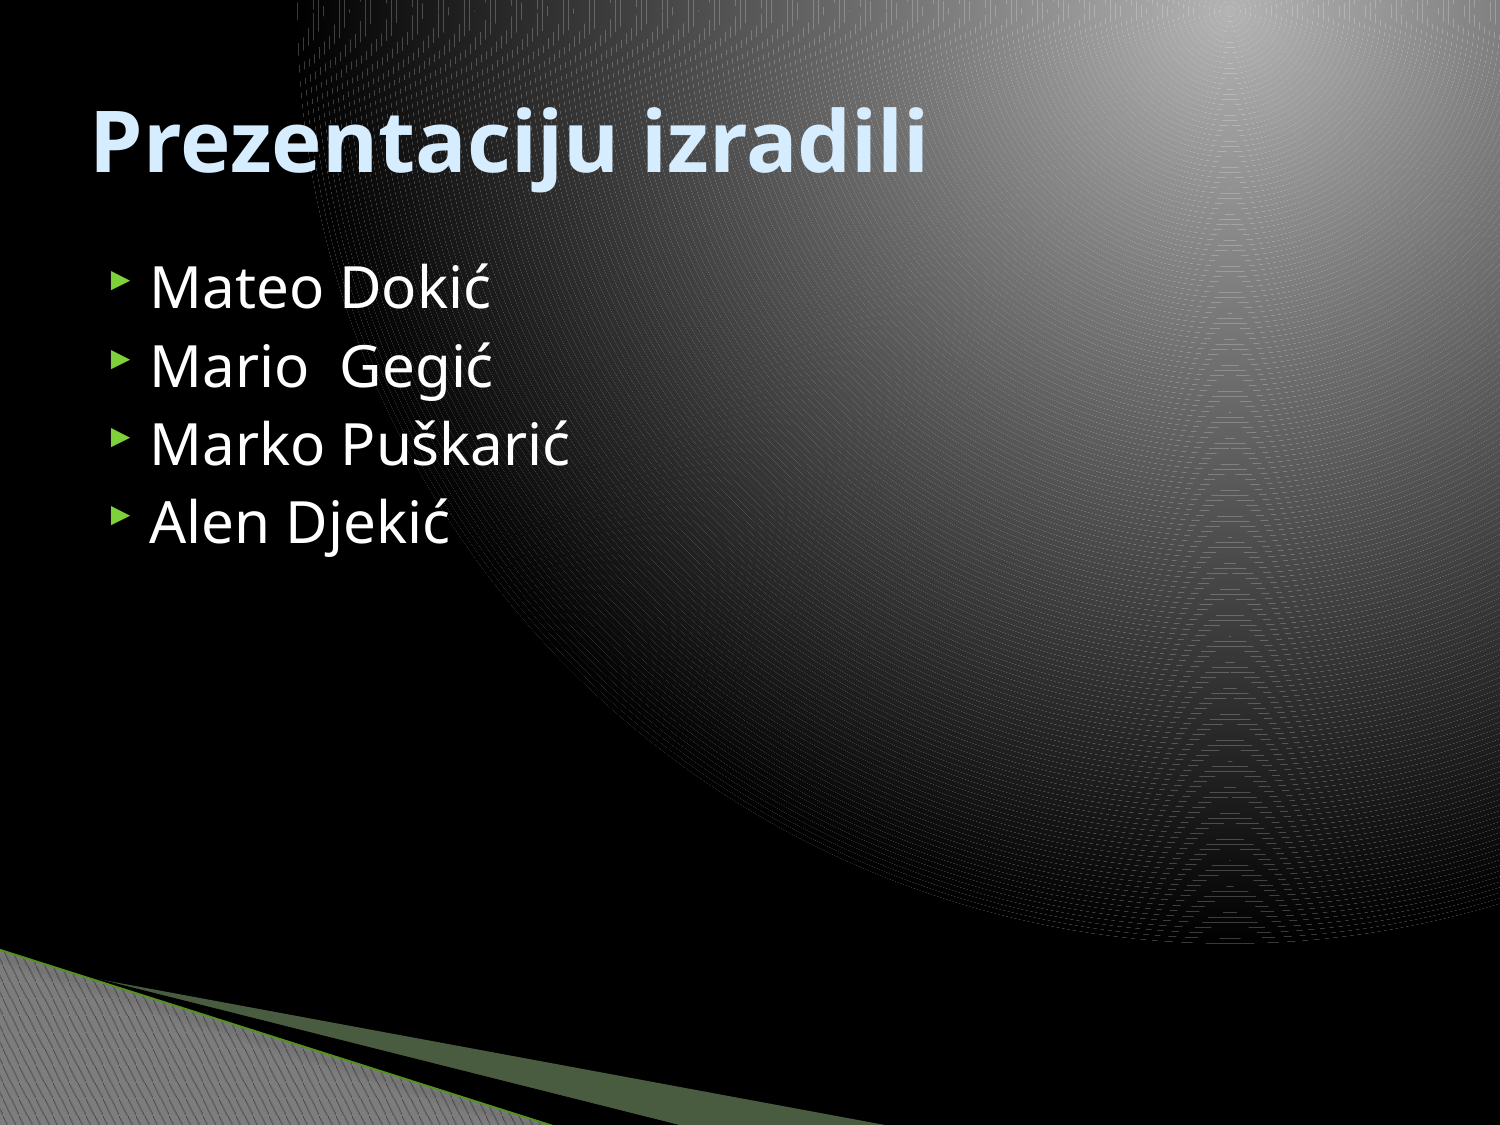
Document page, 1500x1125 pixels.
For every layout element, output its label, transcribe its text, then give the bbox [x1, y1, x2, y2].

list Mateo Dokić Mario Gegić Marko Puškarić Alen Djekić [75, 243, 1418, 986]
picture [0, 952, 543, 1125]
title Prezentaciju izradili [75, 45, 1425, 233]
